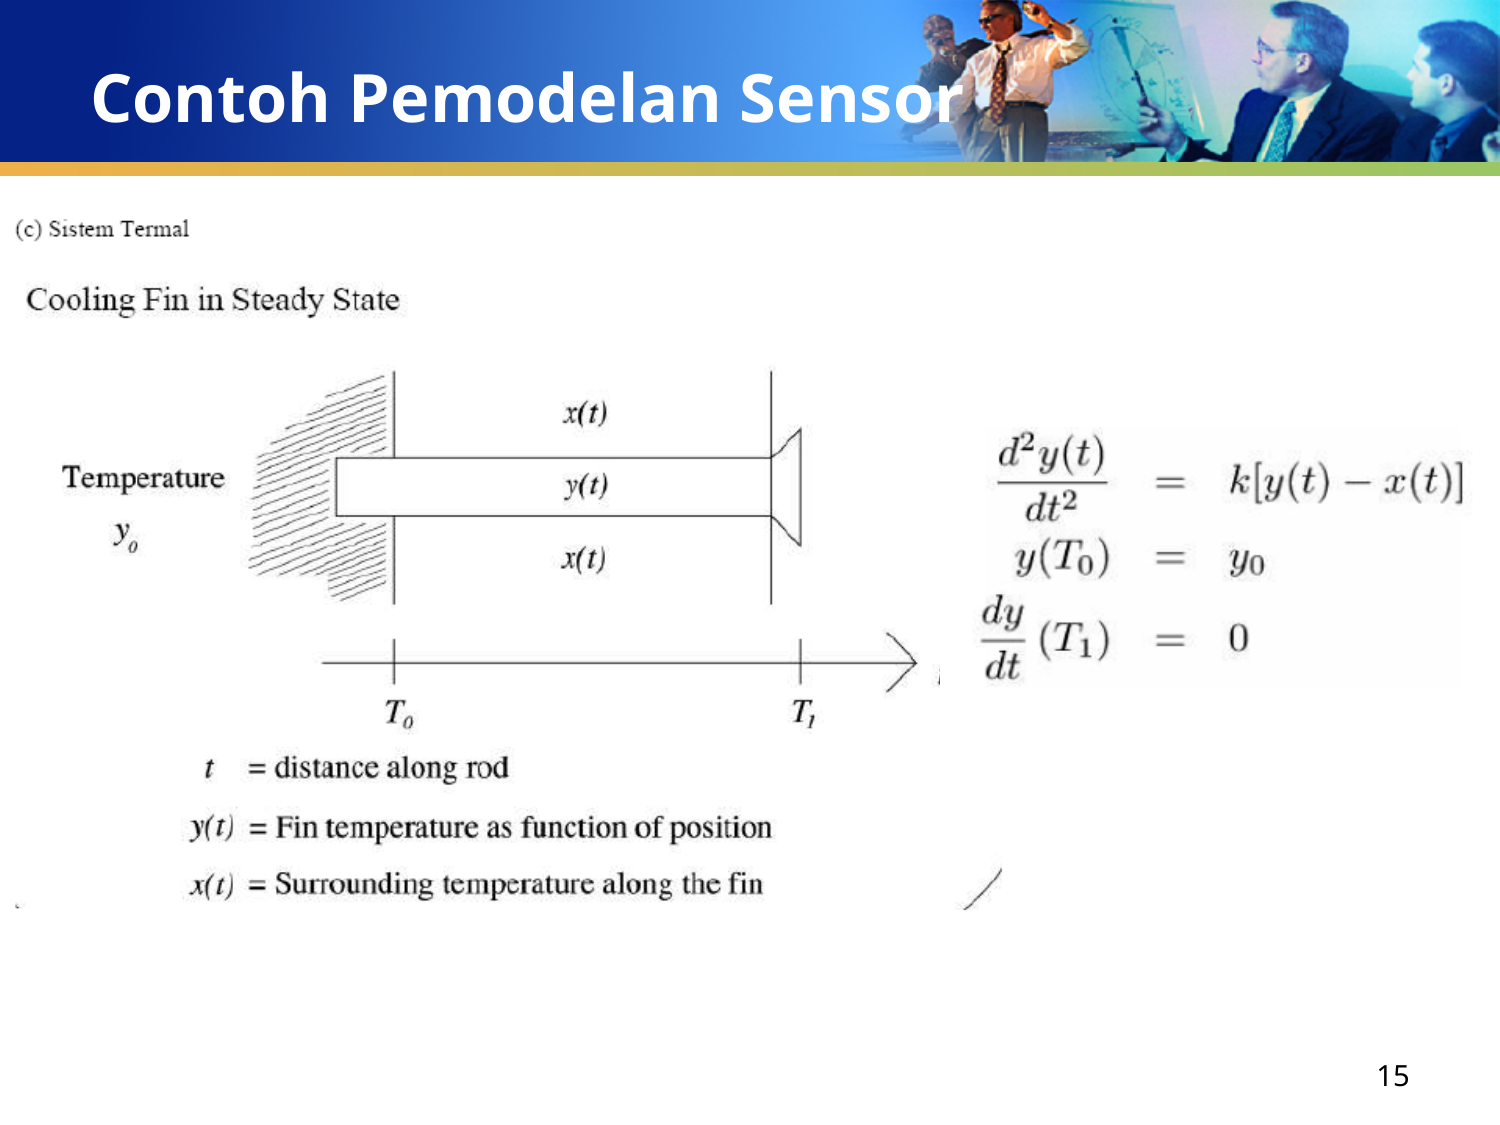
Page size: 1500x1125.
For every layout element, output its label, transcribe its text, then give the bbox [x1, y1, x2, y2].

slide_number 15 [1074, 1049, 1426, 1103]
picture [0, 0, 1500, 162]
picture [0, 207, 1500, 918]
title Contoh Pemodelan Sensor [74, 49, 1426, 143]
